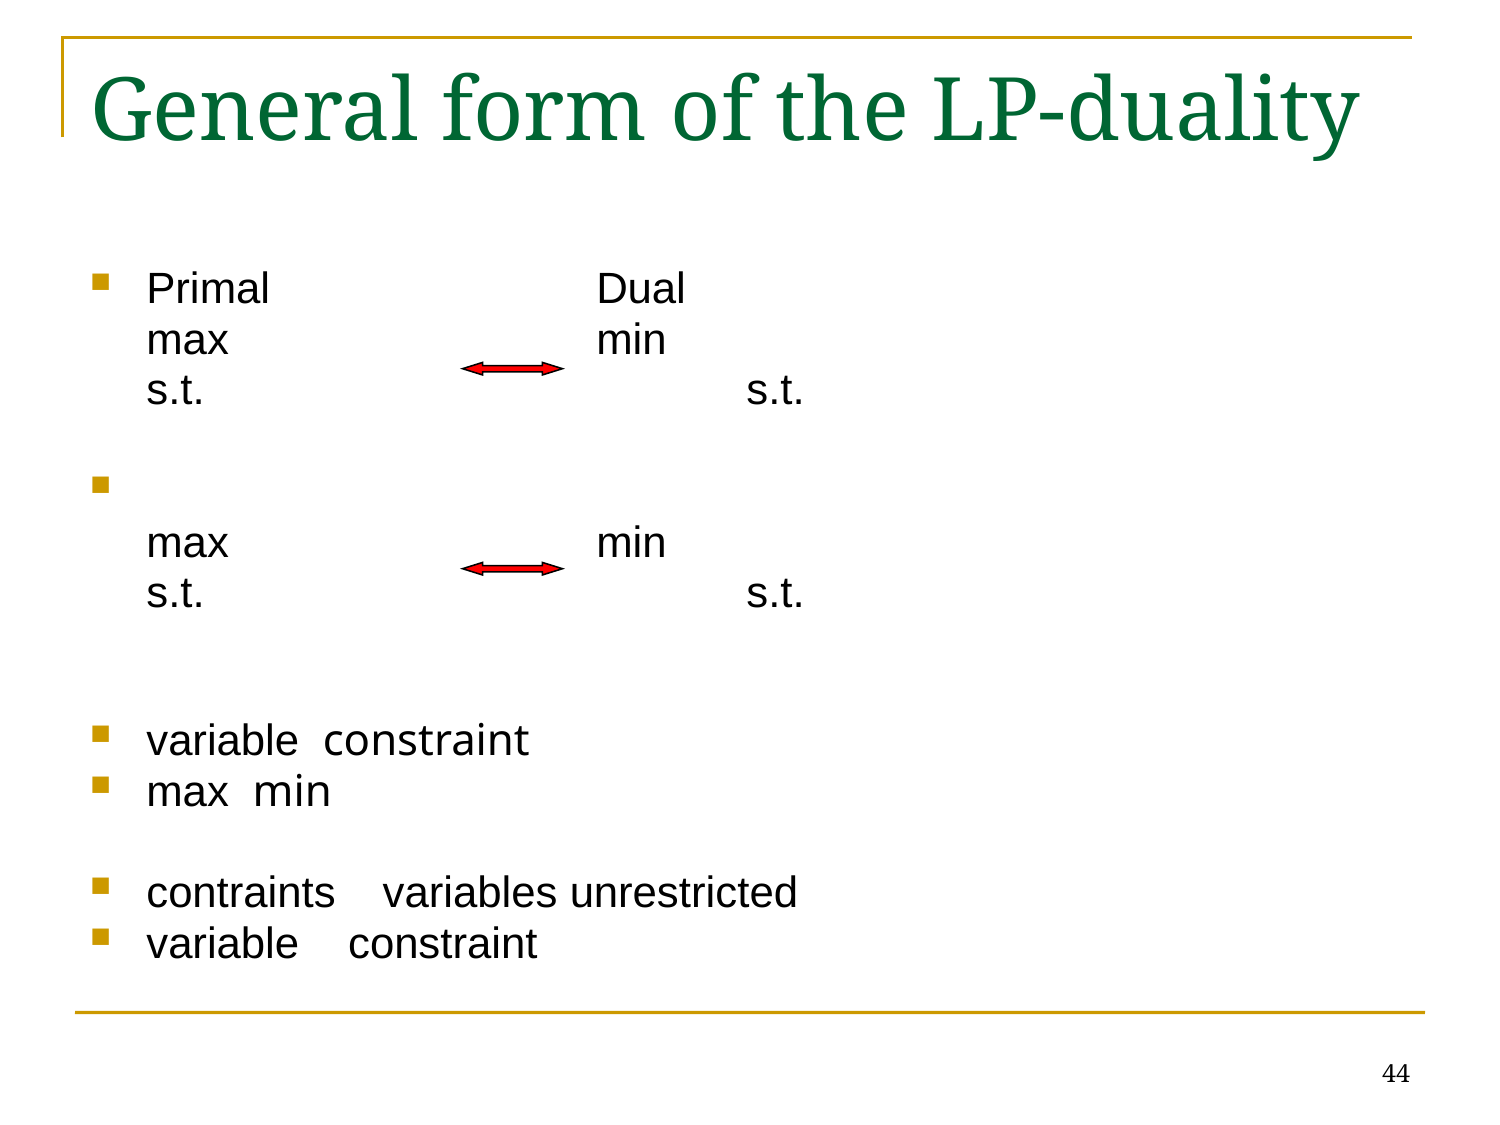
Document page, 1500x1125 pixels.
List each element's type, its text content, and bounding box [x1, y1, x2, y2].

slide_number 44 [1074, 1024, 1425, 1100]
text_box [462, 362, 563, 375]
title General form of the LP-duality [75, 45, 1425, 233]
text_box [462, 562, 563, 575]
